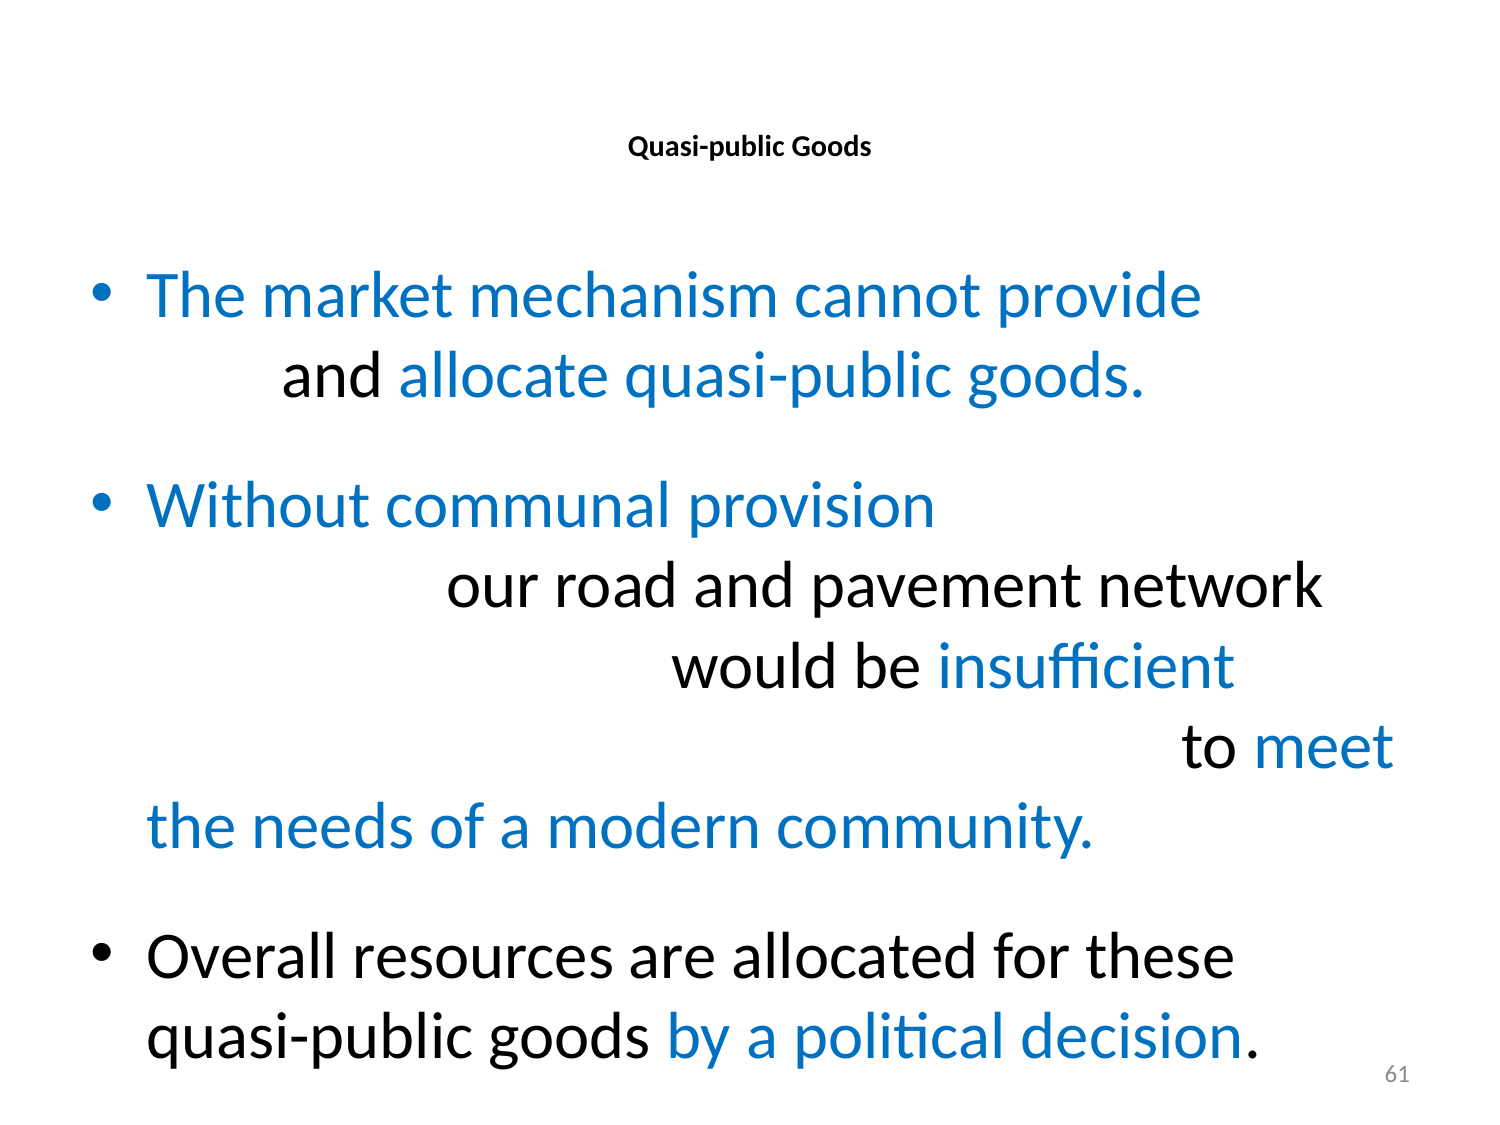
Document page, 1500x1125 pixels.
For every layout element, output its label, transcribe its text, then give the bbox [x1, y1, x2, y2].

slide_number 61 [1074, 1042, 1425, 1103]
title Quasi-public Goods [75, 45, 1425, 243]
list The market mechanism cannot provide and allocate quasi-public goods. Without communal provision our road and pavement network would be insufficient to meet the needs of a modern community. Overall resources are allocated for these quasi-public goods by a political decision. [75, 243, 1425, 1125]
